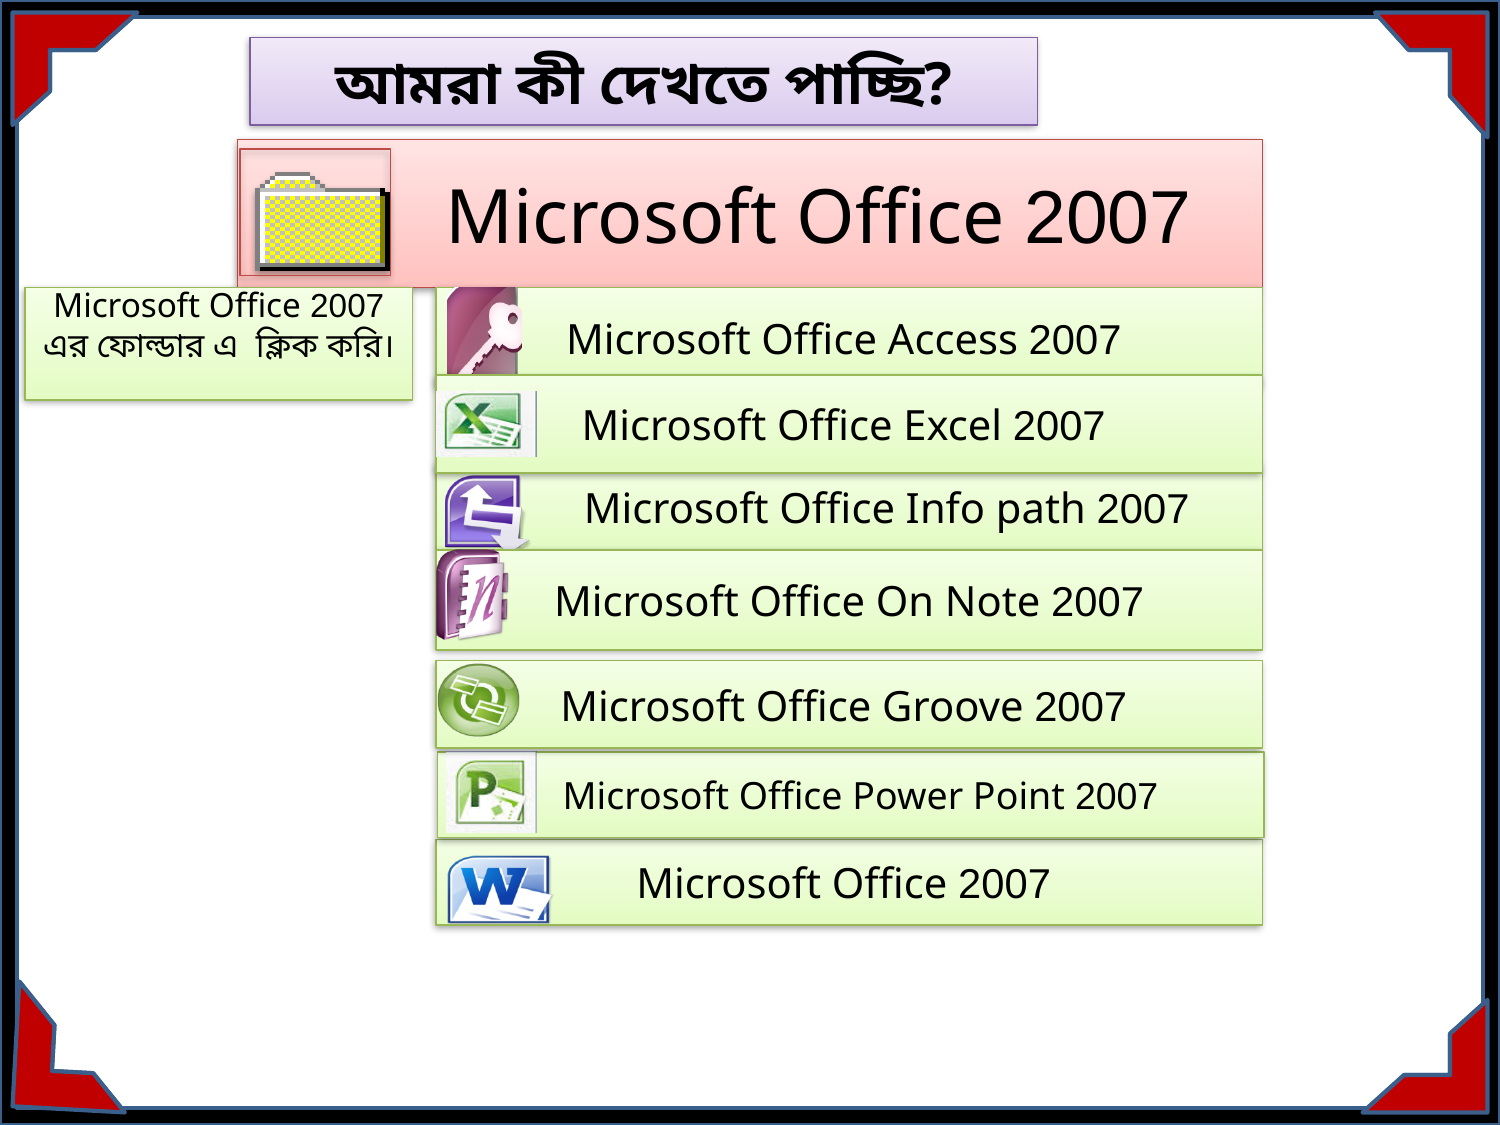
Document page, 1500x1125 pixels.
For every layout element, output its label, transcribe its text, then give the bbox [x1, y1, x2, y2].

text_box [435, 287, 1265, 926]
text_box Microsoft Office 2007 এর ফোল্ডার এ ক্লিক করি। [24, 287, 413, 401]
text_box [237, 139, 1263, 288]
text_box আমরা কী দেখতে পাচ্ছি? [249, 37, 1038, 126]
